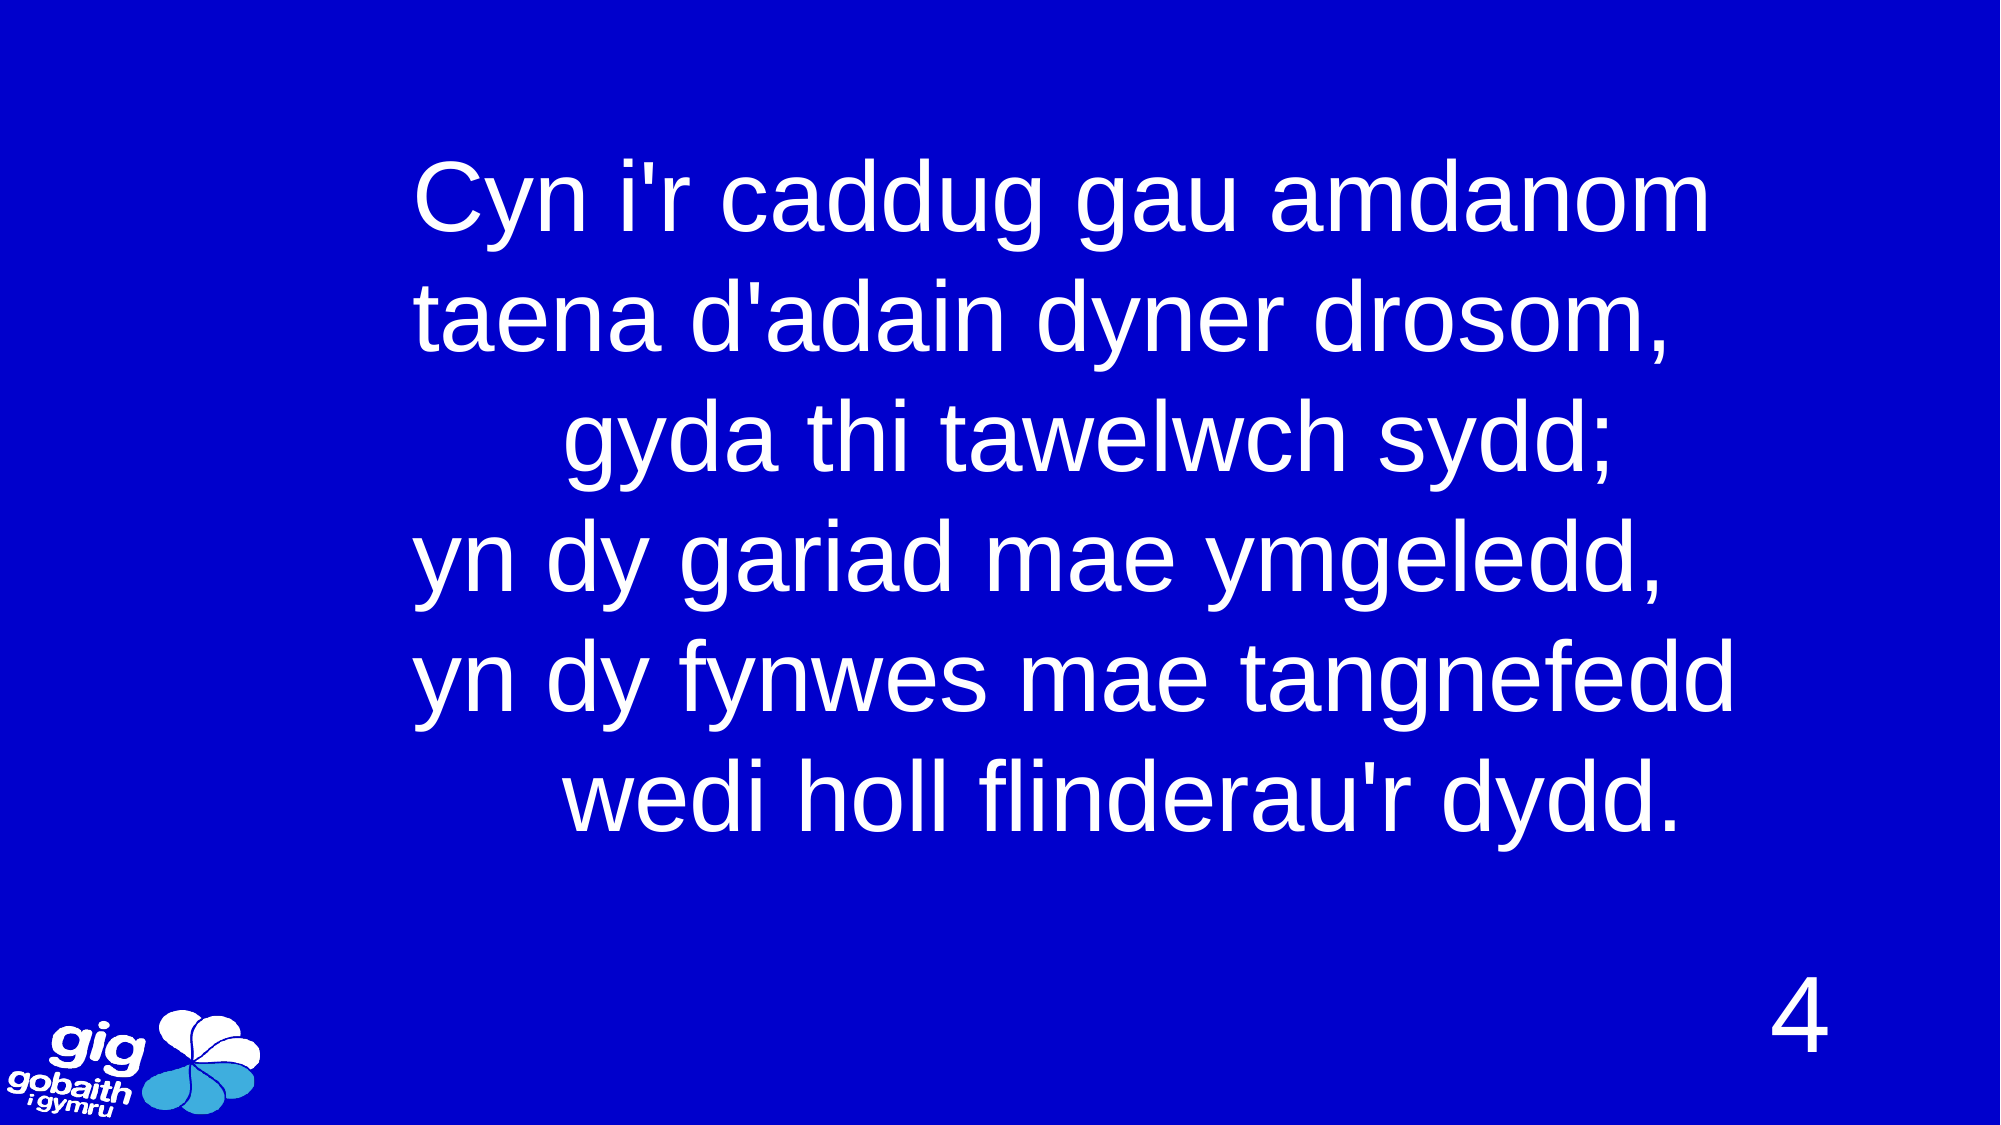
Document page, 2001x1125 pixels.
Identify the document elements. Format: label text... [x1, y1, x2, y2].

picture [7, 1010, 260, 1118]
text_box 4 [1755, 940, 1967, 1081]
text_box Cyn i'r caddug gau amdanom taena d'adain dyner drosom, gyda thi tawelwch sydd; yn dy gariad mae ymgeledd, yn dy fynwes mae tangnefedd wedi holl flinderau'r dydd. [397, 124, 1851, 979]
